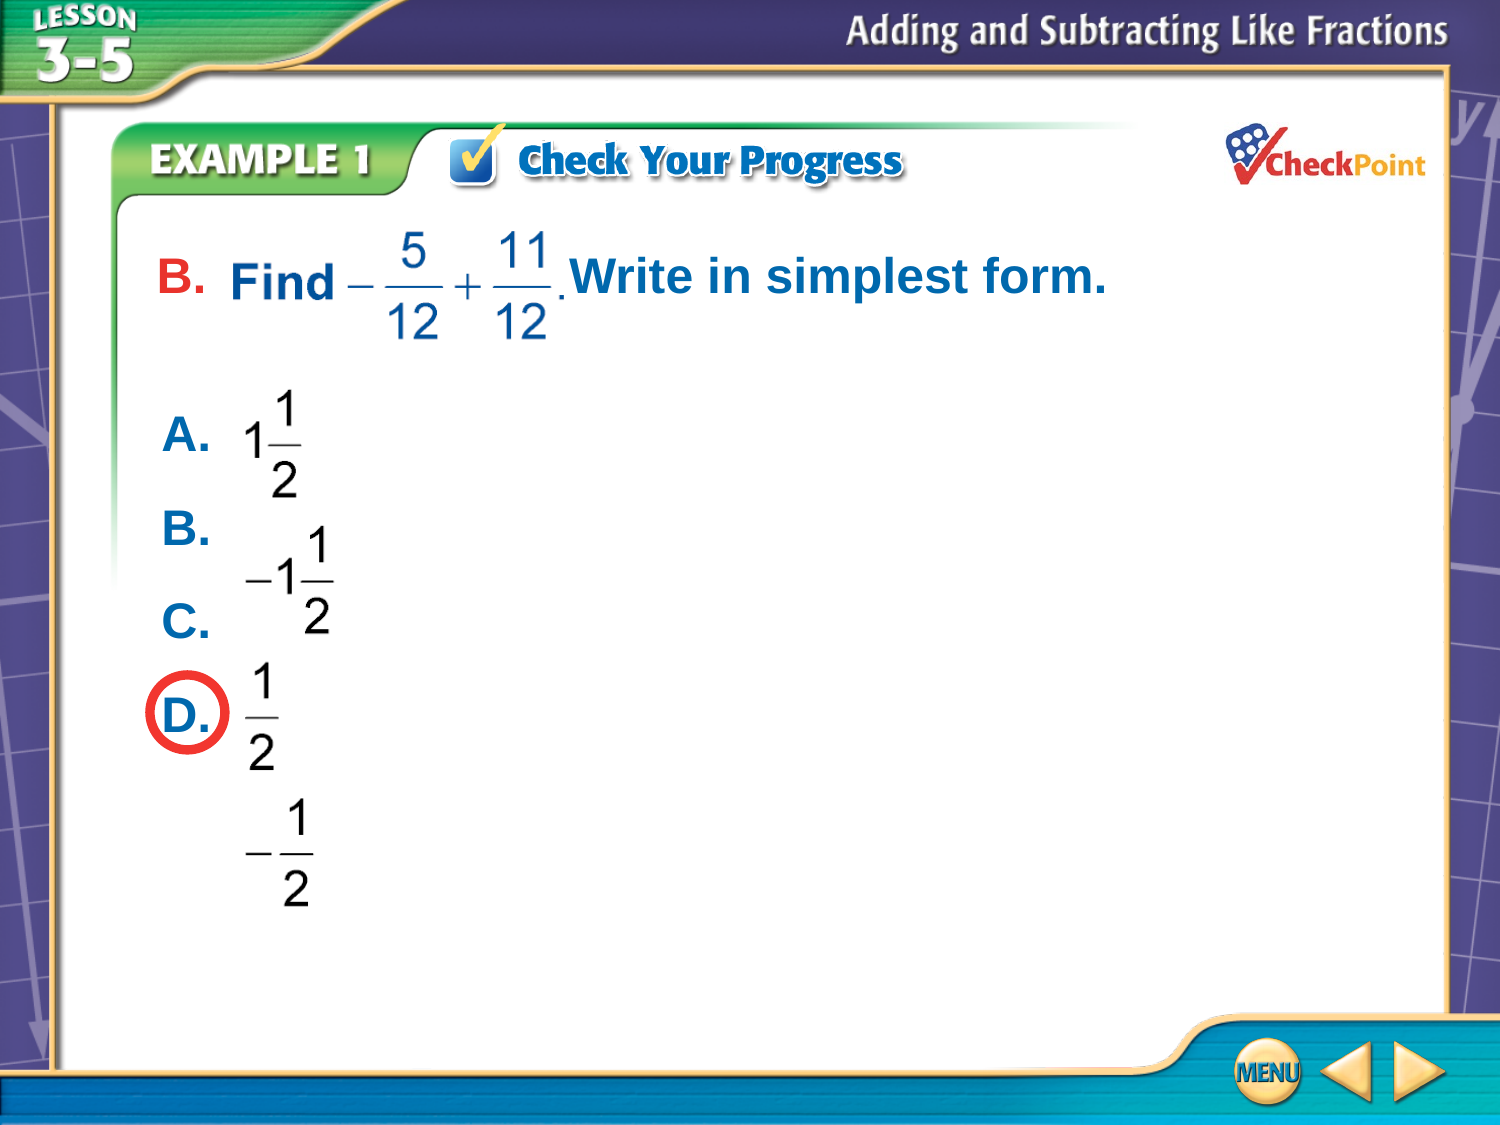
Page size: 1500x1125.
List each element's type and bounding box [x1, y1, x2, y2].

picture [0, 0, 1500, 1125]
text_box [149, 218, 1417, 360]
text_box [154, 376, 616, 915]
picture [1003, 1024, 1500, 1117]
